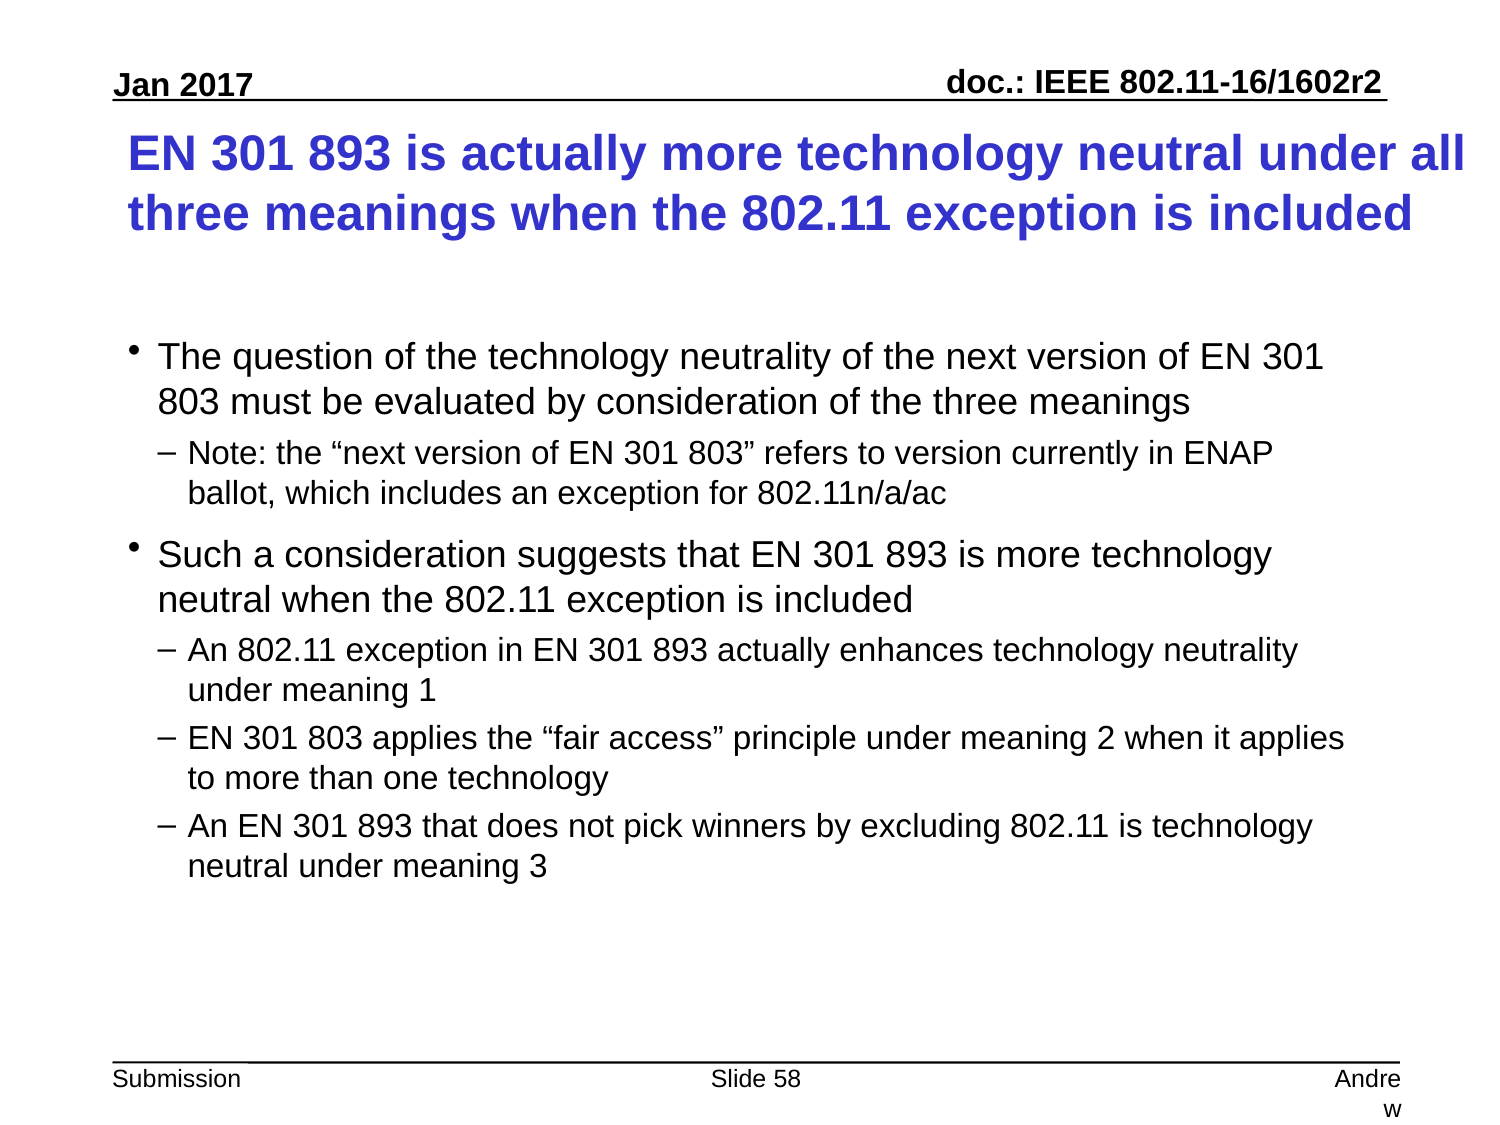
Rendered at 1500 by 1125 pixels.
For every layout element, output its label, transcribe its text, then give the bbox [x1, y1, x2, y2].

title EN 301 893 is actually more technology neutral under all three meanings when the 802.11 exception is included [112, 112, 1500, 288]
list The question of the technology neutrality of the next version of EN 301 803 must be evaluated by consideration of the three meanings Note: the “next version of EN 301 803” refers to version currently in ENAP ballot, which includes an exception for 802.11n/a/ac Such a consideration suggests that EN 301 893 is more technology neutral when the 802.11 exception is included An 802.11 exception in EN 301 893 actually enhances technology neutrality under meaning 1 EN 301 803 applies the “fair access” principle under meaning 2 when it applies to more than one technology An EN 301 893 that does not pick winners by excluding 802.11 is technology neutral under meaning 3 [112, 324, 1388, 1000]
slide_number Slide 58 [709, 1061, 803, 1093]
footer Andrew Myles, Cisco [1320, 1061, 1402, 1093]
